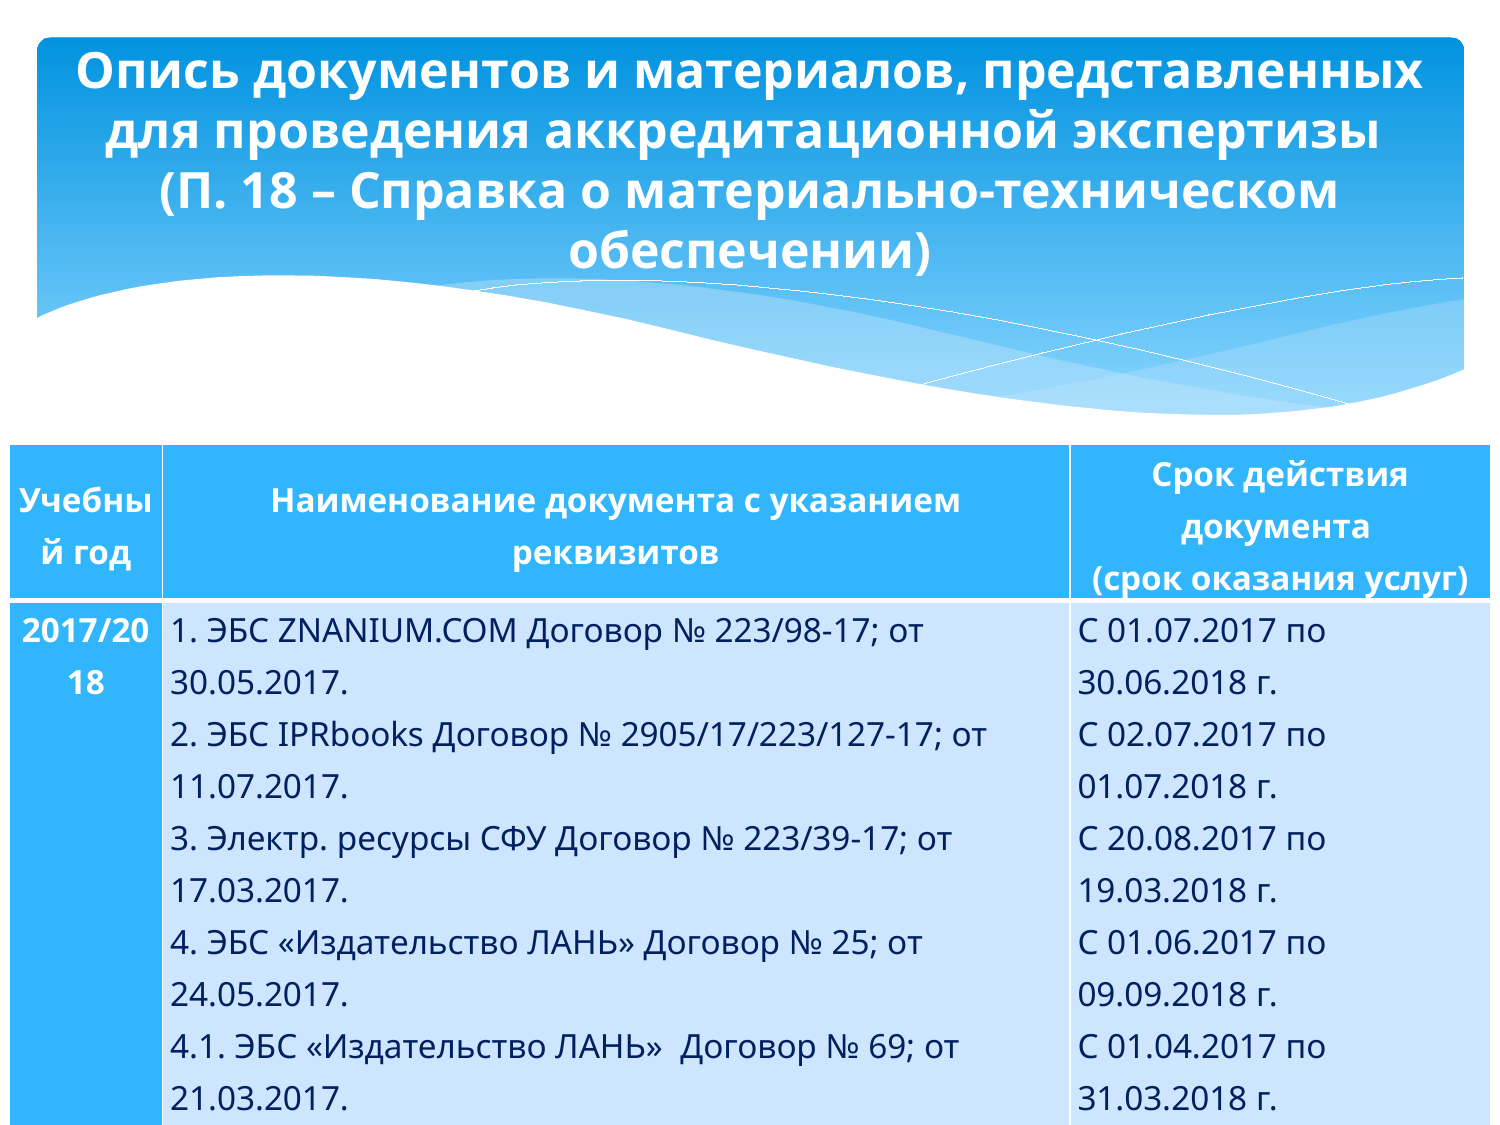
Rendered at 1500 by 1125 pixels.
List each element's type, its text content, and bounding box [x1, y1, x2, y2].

table_header Срок действия документа (срок оказания услуг) [1071, 445, 1490, 598]
table_cell С 01.07.2017 по 30.06.2018 г. С 02.07.2017 по 01.07.2018 г. С 20.08.2017 по 19.03.2018 г. С 01.06.2017 по 09.09.2018 г. С 01.04.2017 по 31.03.2018 г. С 01.06.2017 по 31.05.2018 г. [1071, 603, 1490, 1125]
table_cell 1. ЭБС ZNANIUM.COM Договор № 223/98-17; от 30.05.2017. 2. ЭБС IPRbooks Договор № 2905/17/223/127-17; от 11.07.2017. 3. Электр. ресурсы СФУ Договор № 223/39-17; от 17.03.2017. 4. ЭБС «Издательство ЛАНЬ» Договор № 25; от 24.05.2017. 4.1. ЭБС «Издательство ЛАНЬ» Договор № 69; от 21.03.2017. 5. ЭБС «Университетская библиотека онлайн» Договор № 27; от 21.06.2017. [163, 603, 1069, 1125]
table_header Наименование документа с указанием реквизитов [163, 445, 1069, 598]
table_header Учебный год [10, 445, 162, 598]
table_cell 2017/2018 [10, 603, 162, 1125]
title Опись документов и материалов, представленных для проведения аккредитационной экспертизы (П. 18 – Справка о материально-техническом обеспечении) [41, 55, 1459, 261]
